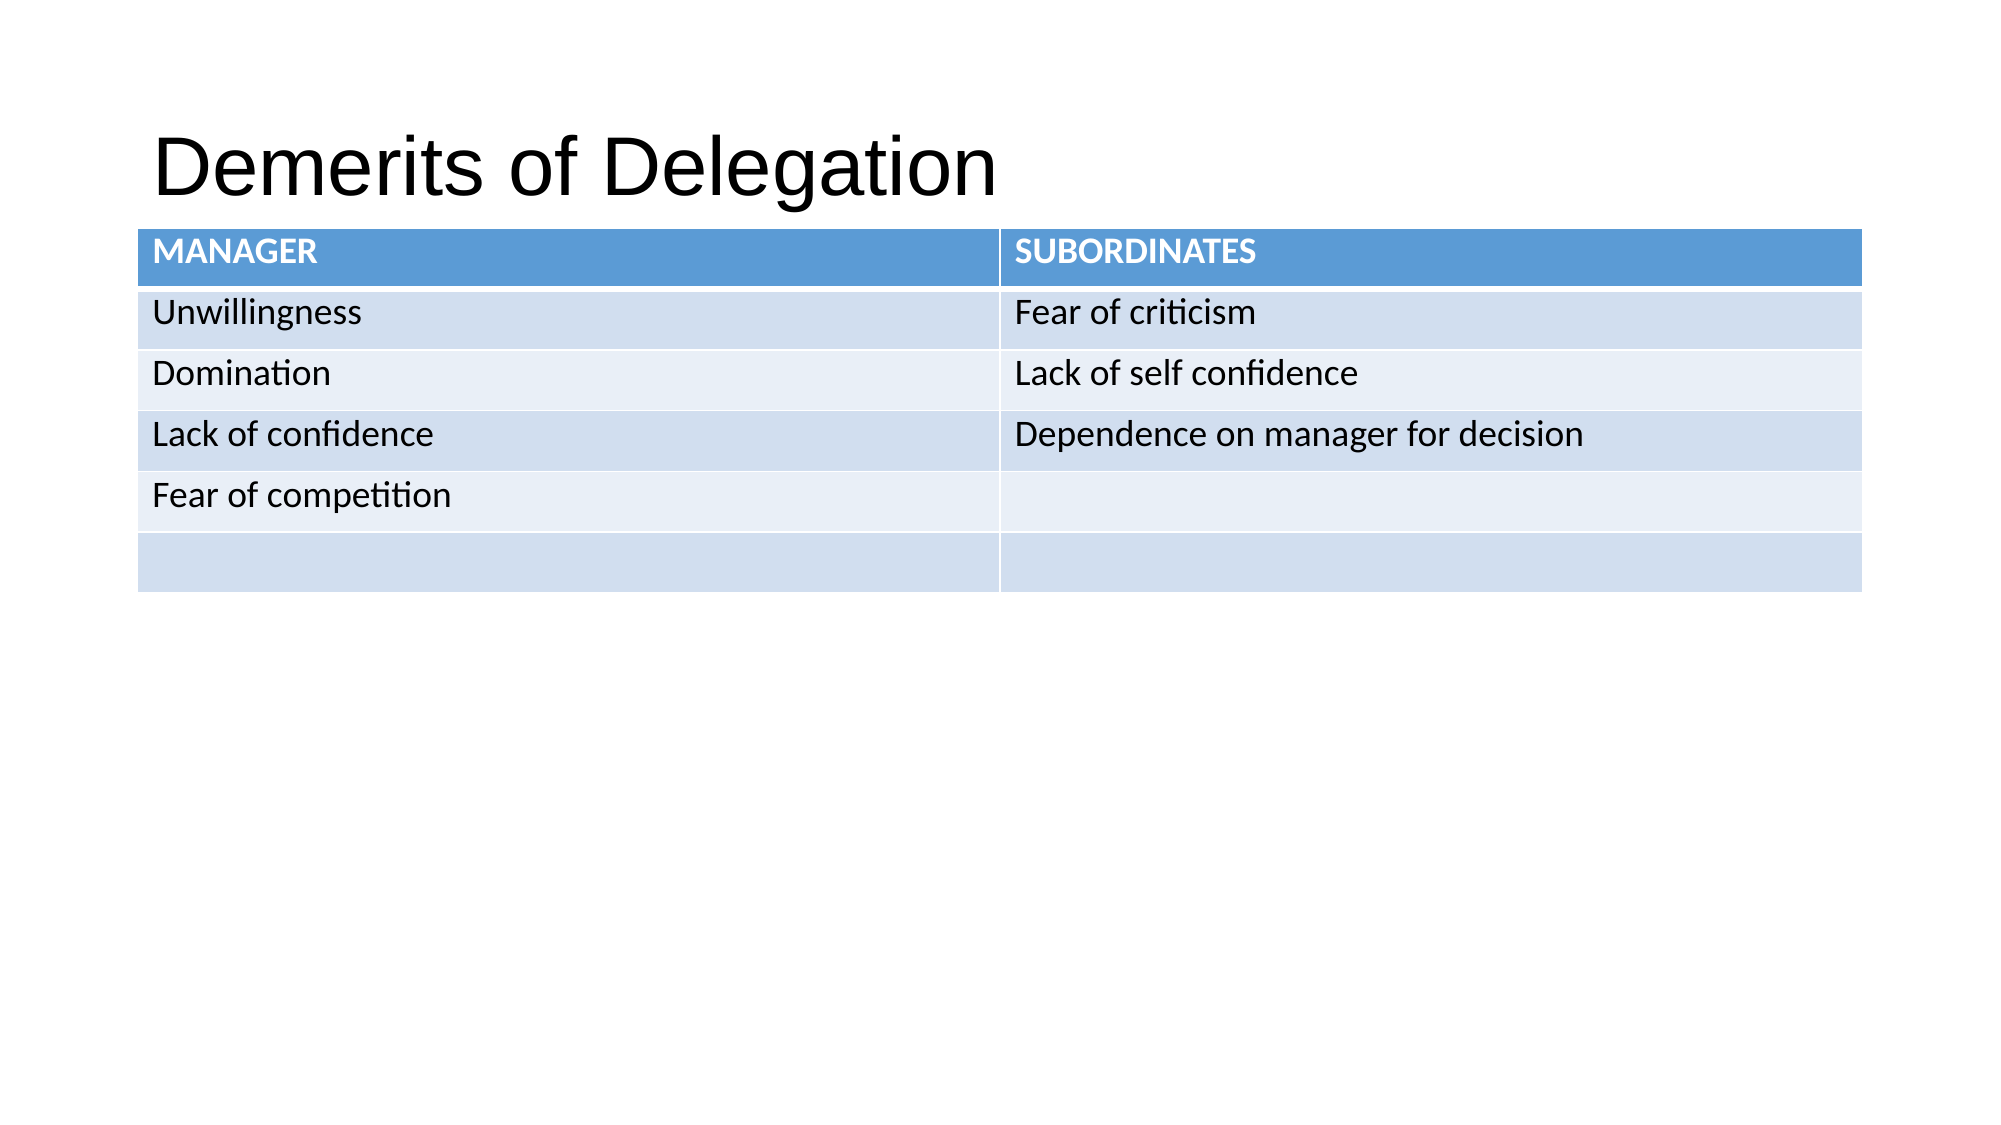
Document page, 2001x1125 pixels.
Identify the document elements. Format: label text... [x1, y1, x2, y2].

table_cell [138, 533, 999, 592]
table_cell Lack of confidence [138, 411, 999, 471]
table_cell Dependence on manager for decision [1001, 411, 1862, 471]
table_cell [1001, 533, 1862, 592]
table_cell [1001, 472, 1862, 531]
table_cell Fear of competition [138, 472, 999, 531]
table_cell Domination [138, 351, 999, 410]
table_header SUBORDINATES [1001, 229, 1862, 286]
table_cell Unwillingness [138, 292, 999, 349]
table_cell Lack of self confidence [1001, 351, 1862, 410]
table_header MANAGER [138, 229, 999, 286]
title Demerits of Delegation [137, 59, 1863, 227]
table_cell Fear of criticism [1001, 292, 1862, 349]
